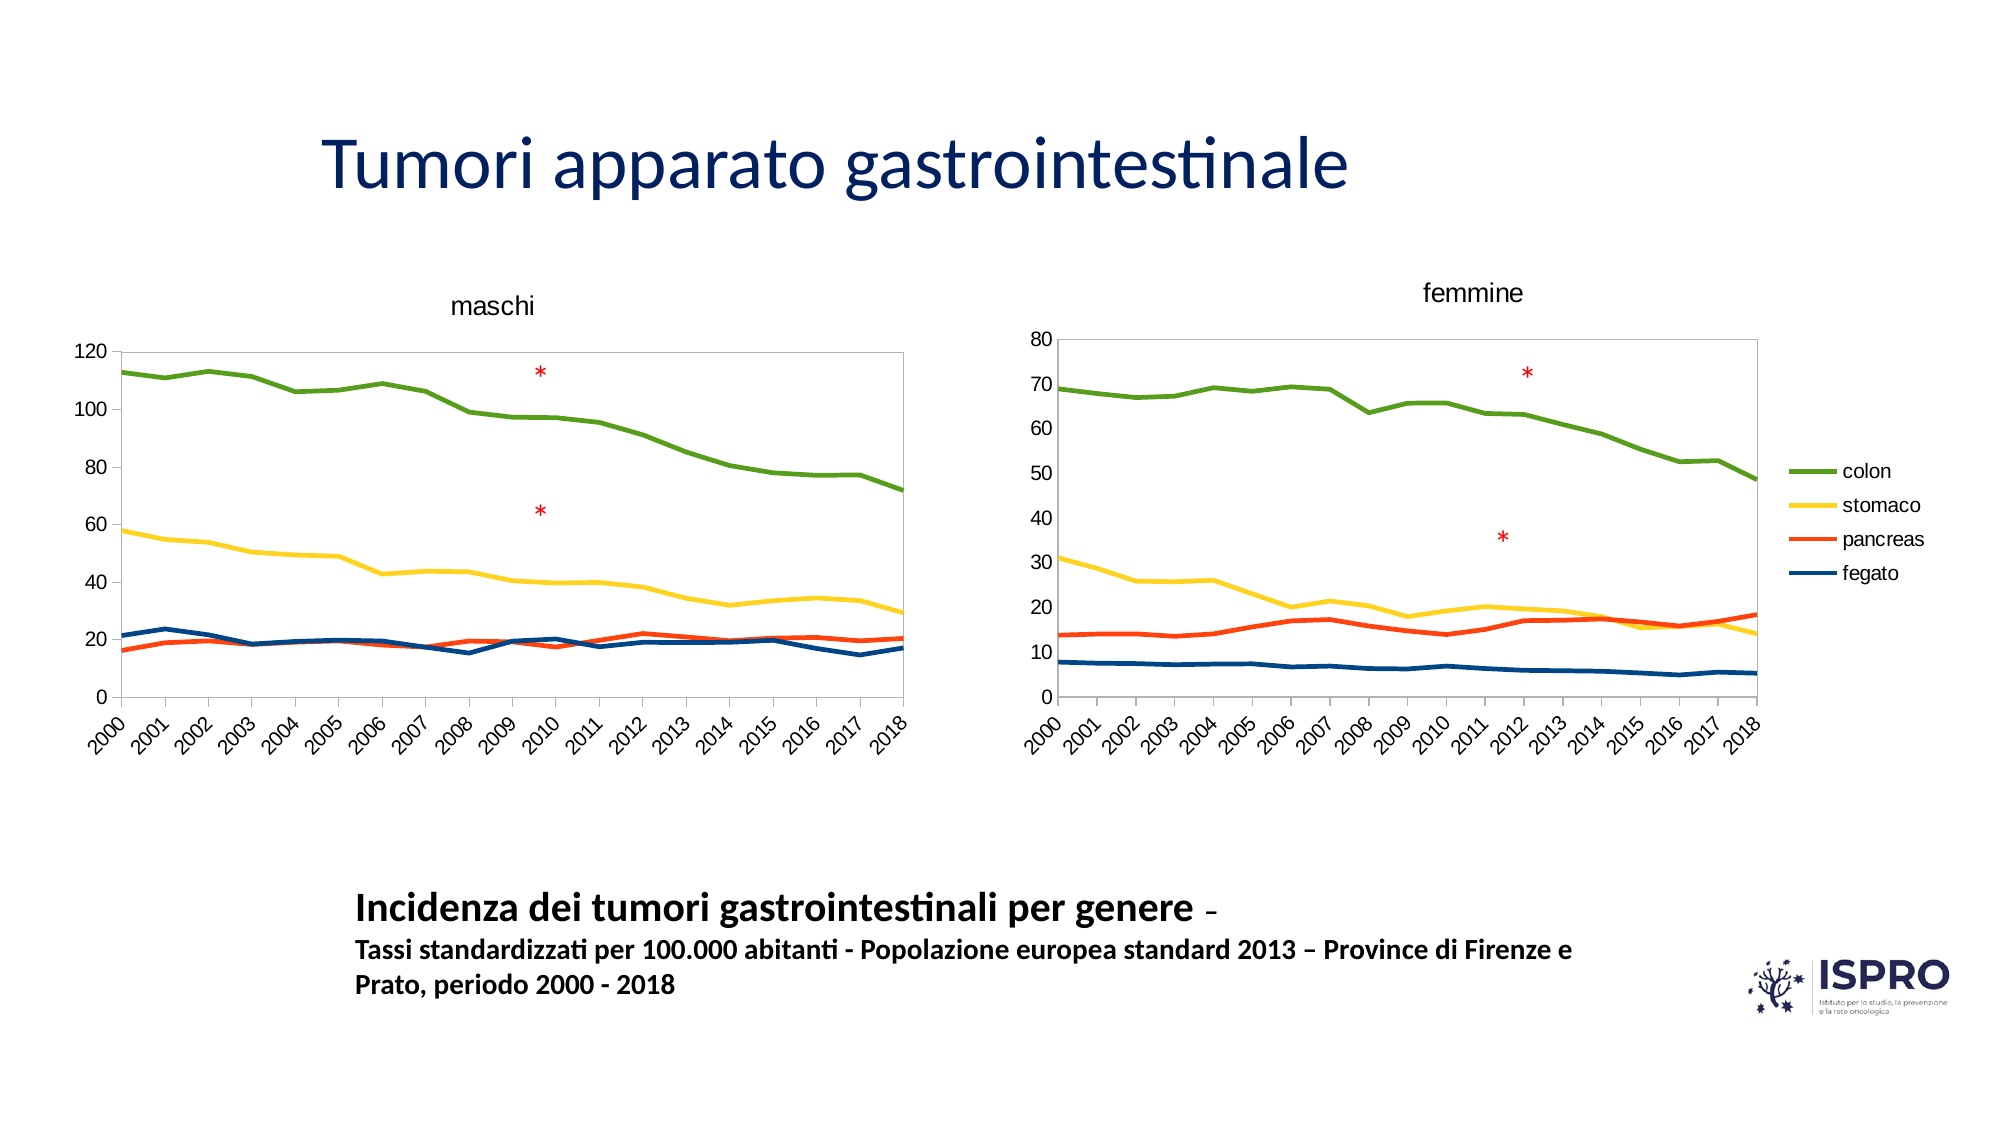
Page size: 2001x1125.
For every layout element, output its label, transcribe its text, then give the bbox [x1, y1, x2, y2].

picture [1744, 952, 1958, 1026]
text_box Incidenza dei tumori gastrointestinali per genere – Tassi standardizzati per 100.000 abitanti - Popolazione europea standard 2013 – Province di Firenze e Prato, periodo 2000 - 2018 [340, 872, 1660, 1008]
text_box Tumori apparato gastrointestinale [306, 105, 1375, 211]
chart [999, 252, 1947, 770]
chart [56, 265, 930, 770]
